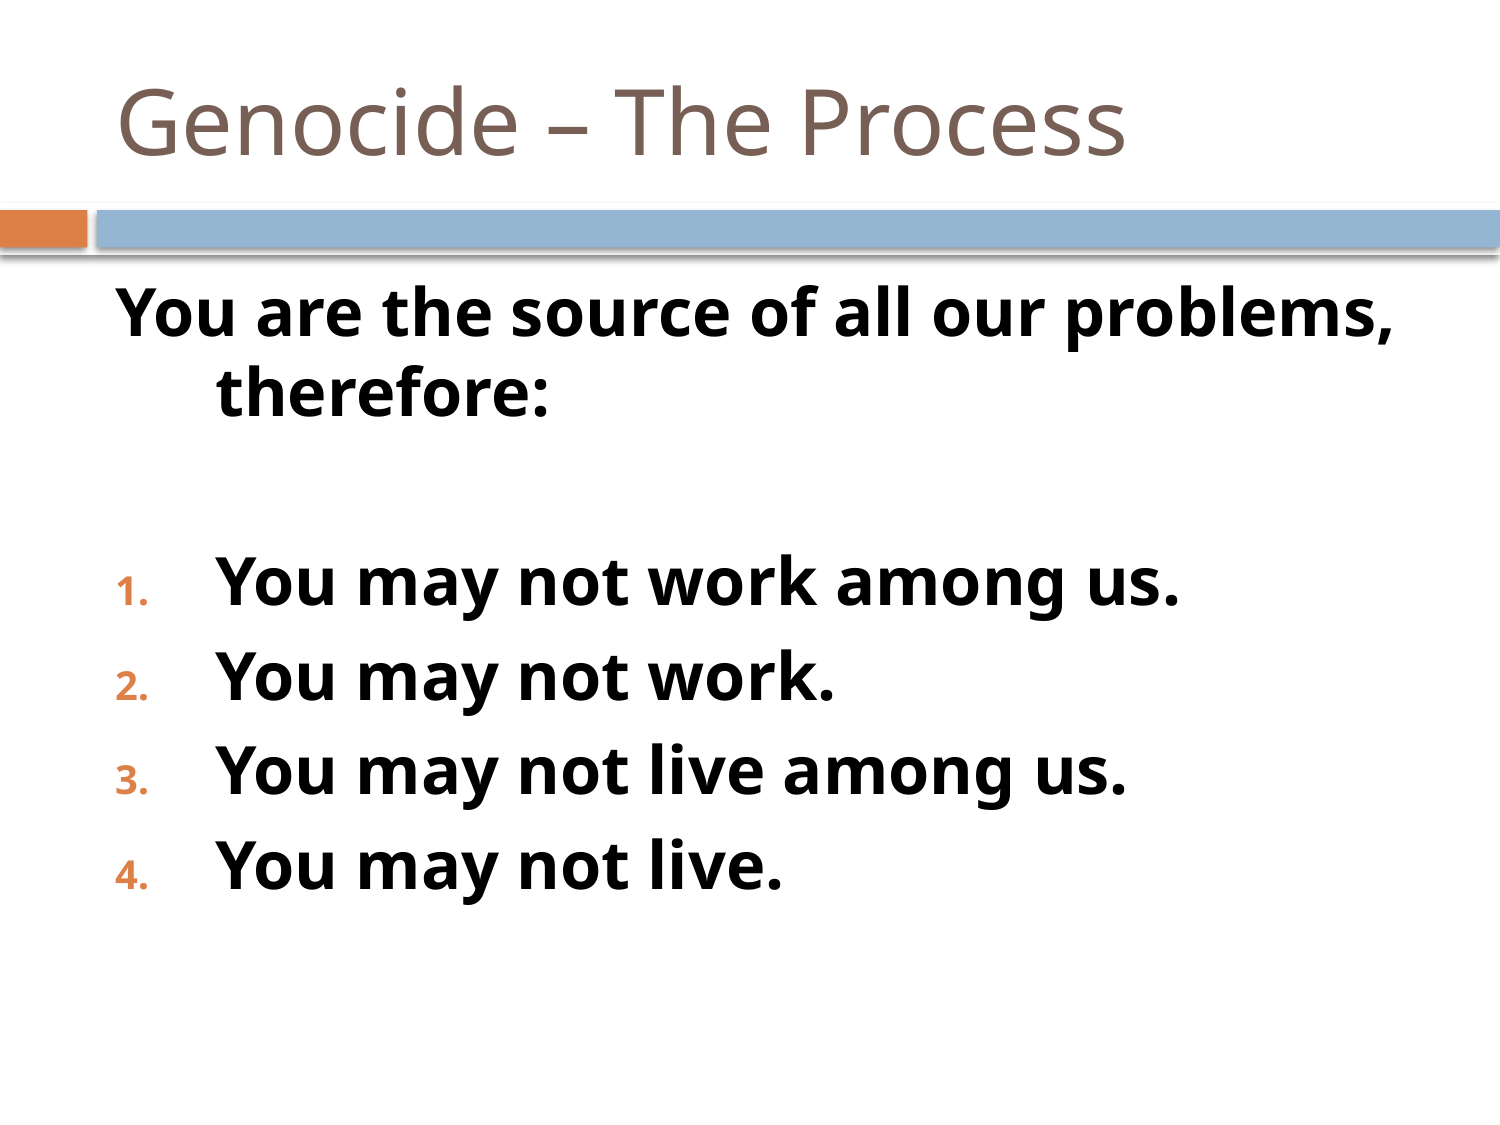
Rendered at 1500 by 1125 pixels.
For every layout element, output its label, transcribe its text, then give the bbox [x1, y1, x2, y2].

title Genocide – The Process [100, 37, 1438, 200]
list You are the source of all our problems, therefore: You may not work among us. You may not work. You may not live among us. You may not live. [100, 262, 1438, 1000]
